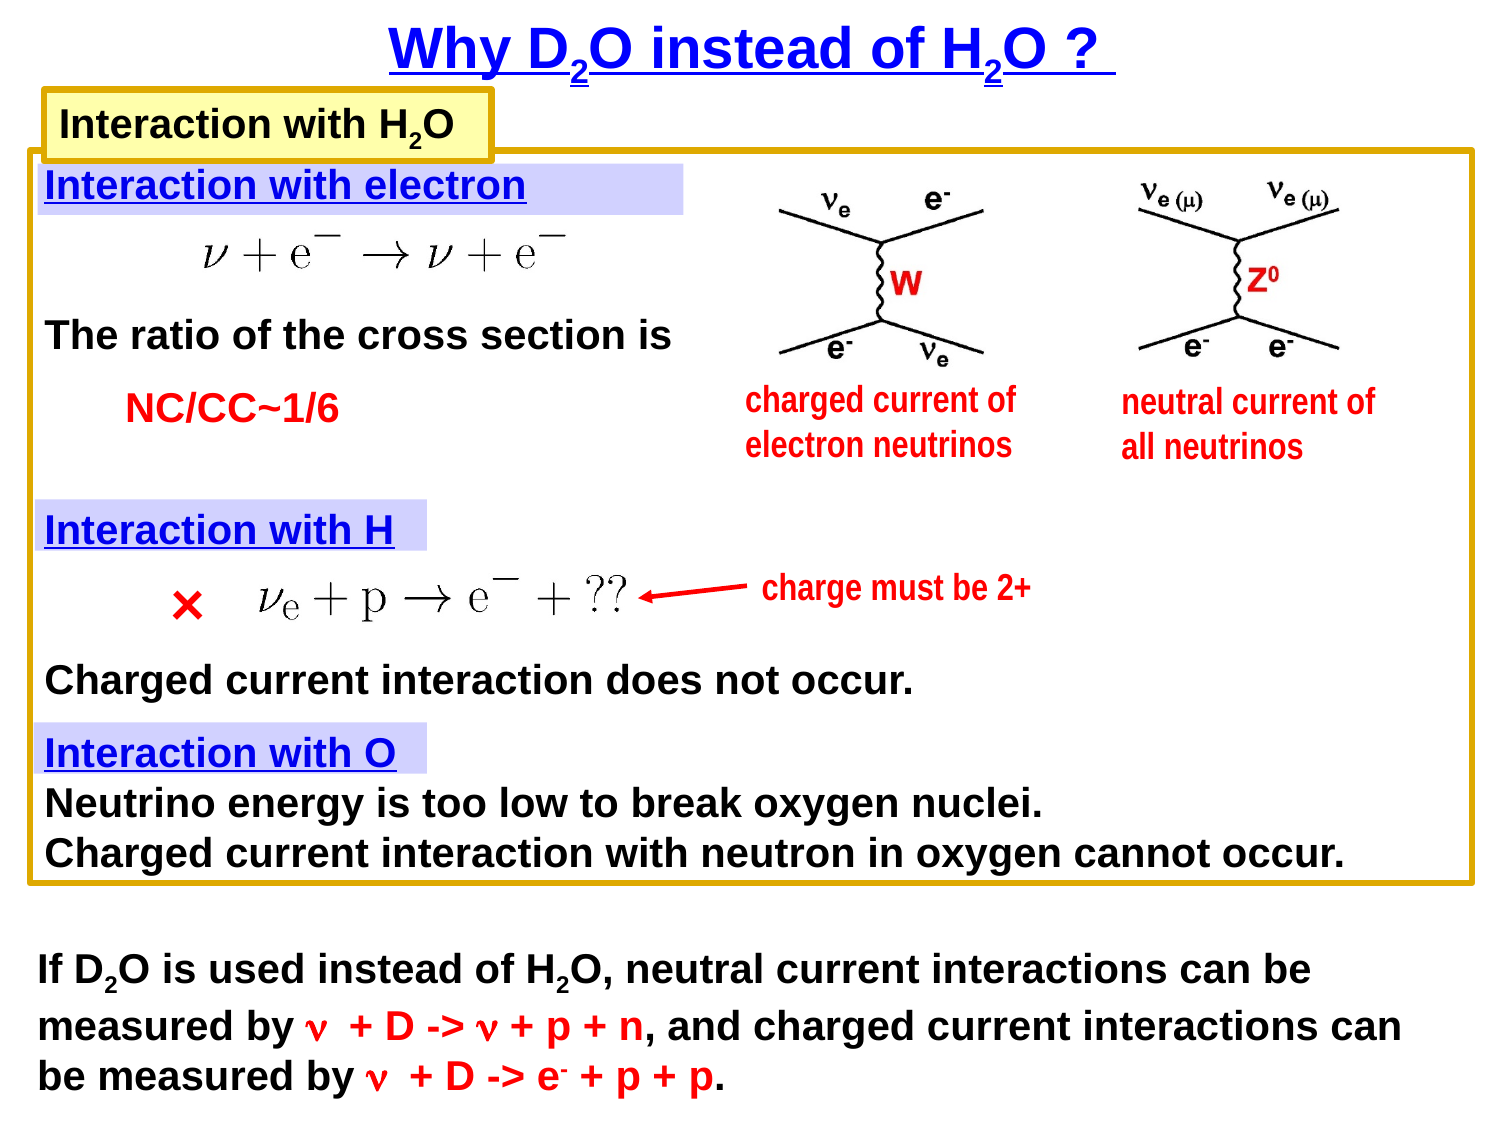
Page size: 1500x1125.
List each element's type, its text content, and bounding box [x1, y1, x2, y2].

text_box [730, 176, 1046, 475]
text_box If D2O is used instead of H2O, neutral current interactions can be measured by n + D -> n + p + n, and charged current interactions can be measured by n + D -> e- + p + p. [22, 934, 1446, 1106]
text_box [156, 551, 1063, 649]
text_box Interaction with H2O [43, 89, 492, 162]
picture [195, 223, 569, 277]
text_box Interaction with electron The ratio of the cross section is NC/CC~1/6 Interaction with H Charged current interaction does not occur. Interaction with O Neutrino energy is too low to break oxygen nuclei. Charged current interaction with neutron in oxygen cannot occur. [29, 150, 1473, 883]
text_box Why D2O instead of H2O ? [43, 2, 1461, 98]
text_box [1106, 170, 1422, 476]
